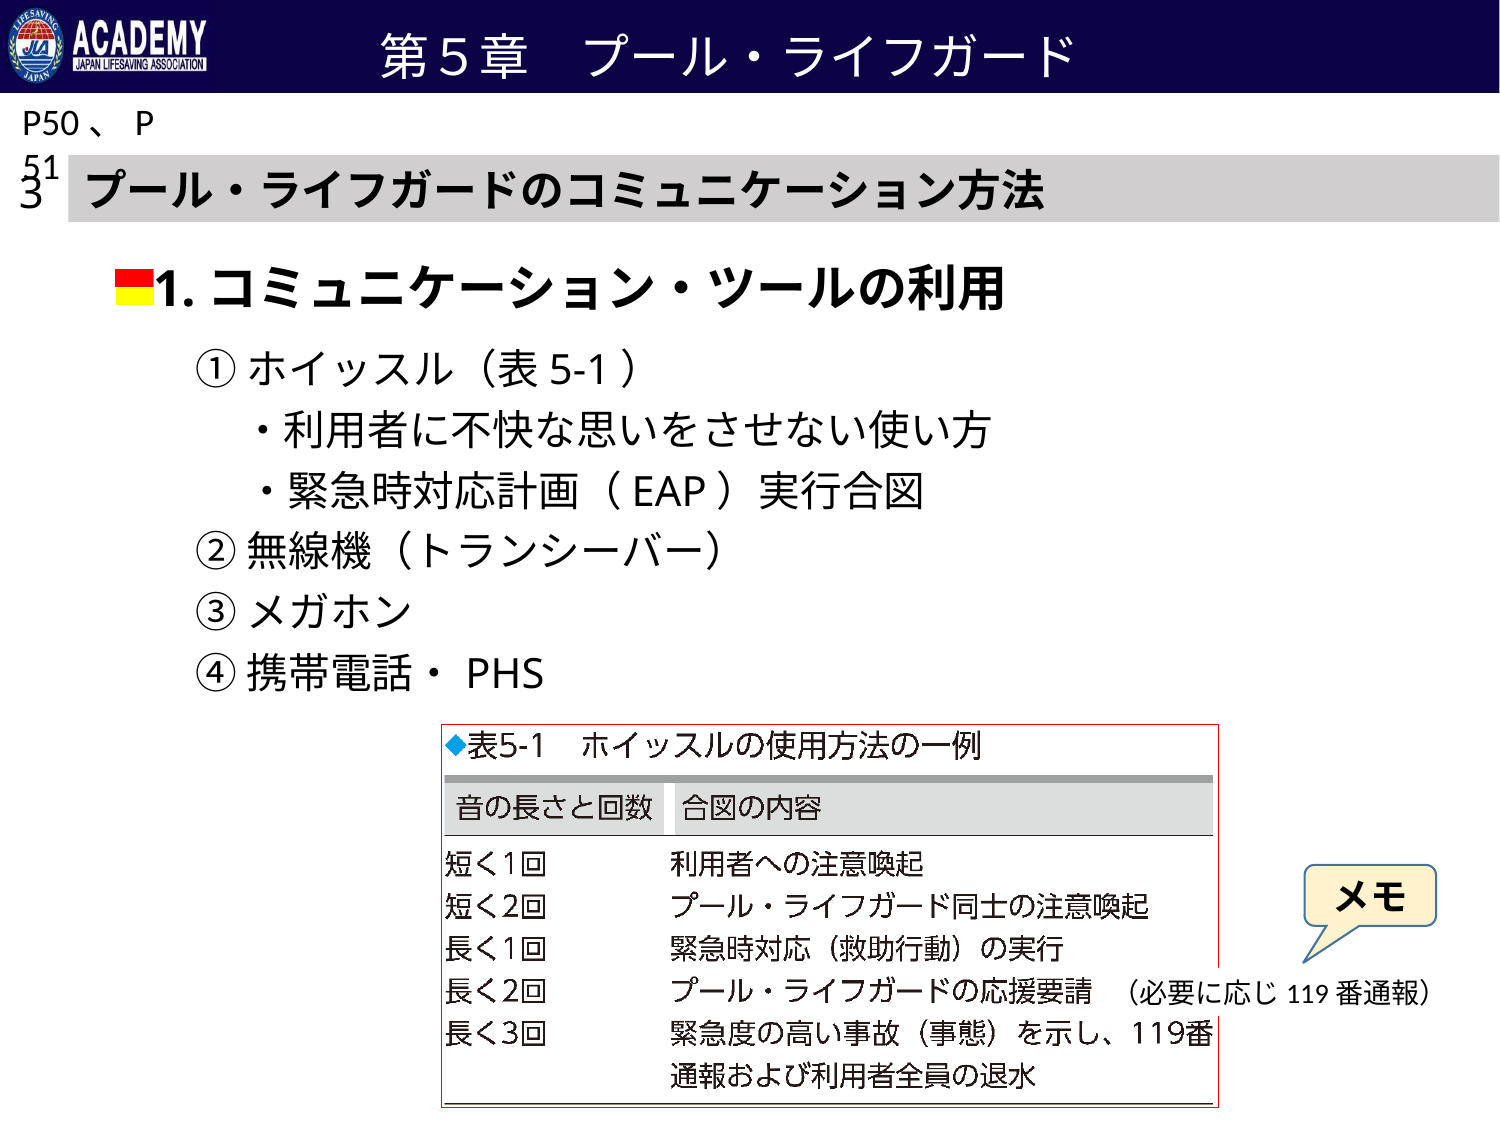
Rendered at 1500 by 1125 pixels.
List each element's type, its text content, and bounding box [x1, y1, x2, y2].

text_box 1.コミュニケーション・ツールの利用 [103, 247, 1266, 333]
text_box 3 [0, 157, 63, 225]
text_box （必要に応じ119番通報） [1219, 967, 1466, 1017]
picture [0, 0, 213, 93]
picture [115, 269, 154, 305]
text_box P50、P51 [7, 90, 184, 195]
text_box メモ [1302, 863, 1438, 964]
text_box プール・ライフガードのコミュニケーション方法 [68, 154, 1500, 223]
text_box 第５章 プール・ライフガード [213, 0, 1500, 94]
text_box ①ホイッスル（表5-1） ・利用者に不快な思いをさせない使い方 ・緊急時対応計画（EAP）実行合図 ②無線機（トランシーバー） ③メガホン ④携帯電話・PHS [183, 335, 1028, 711]
picture [441, 724, 1219, 1108]
